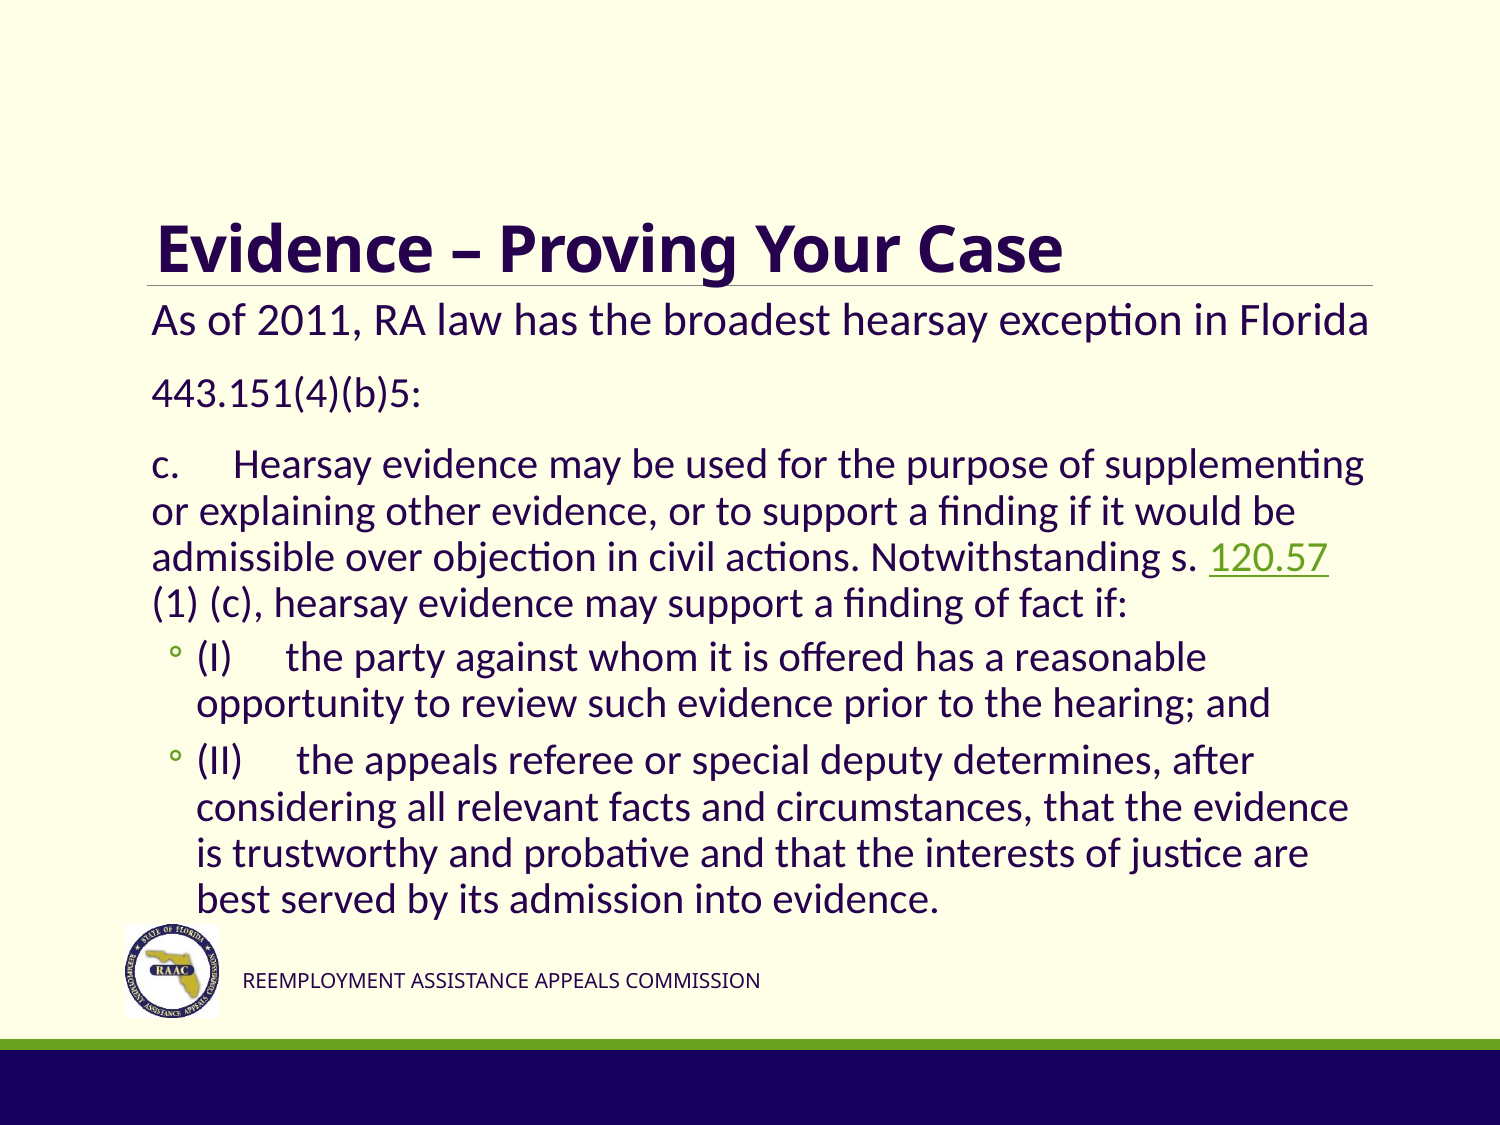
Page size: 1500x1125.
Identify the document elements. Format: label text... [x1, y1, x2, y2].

text_box REEMPLOYMENT ASSISTANCE APPEALS COMMISSION [227, 943, 968, 1003]
picture [124, 924, 219, 1019]
title Evidence – Proving Your Case [140, 142, 1378, 381]
list As of 2011, RA law has the broadest hearsay exception in Florida 443.151(4)(b)5: c. Hearsay evidence may be used for the purpose of supplementing or explaining other evidence, or to support a finding if it would be admissible over objection in civil actions. Notwithstanding s. 120.57(1) (c), hearsay evidence may support a finding of fact if: (I) the party against whom it is offered has a reasonable opportunity to review such evidence prior to the hearing; and (II) the appeals referee or special deputy determines, after considering all relevant facts and circumstances, that the evidence is trustworthy and probative and that the interests of justice are best served by its admission into evidence. [137, 287, 1375, 948]
